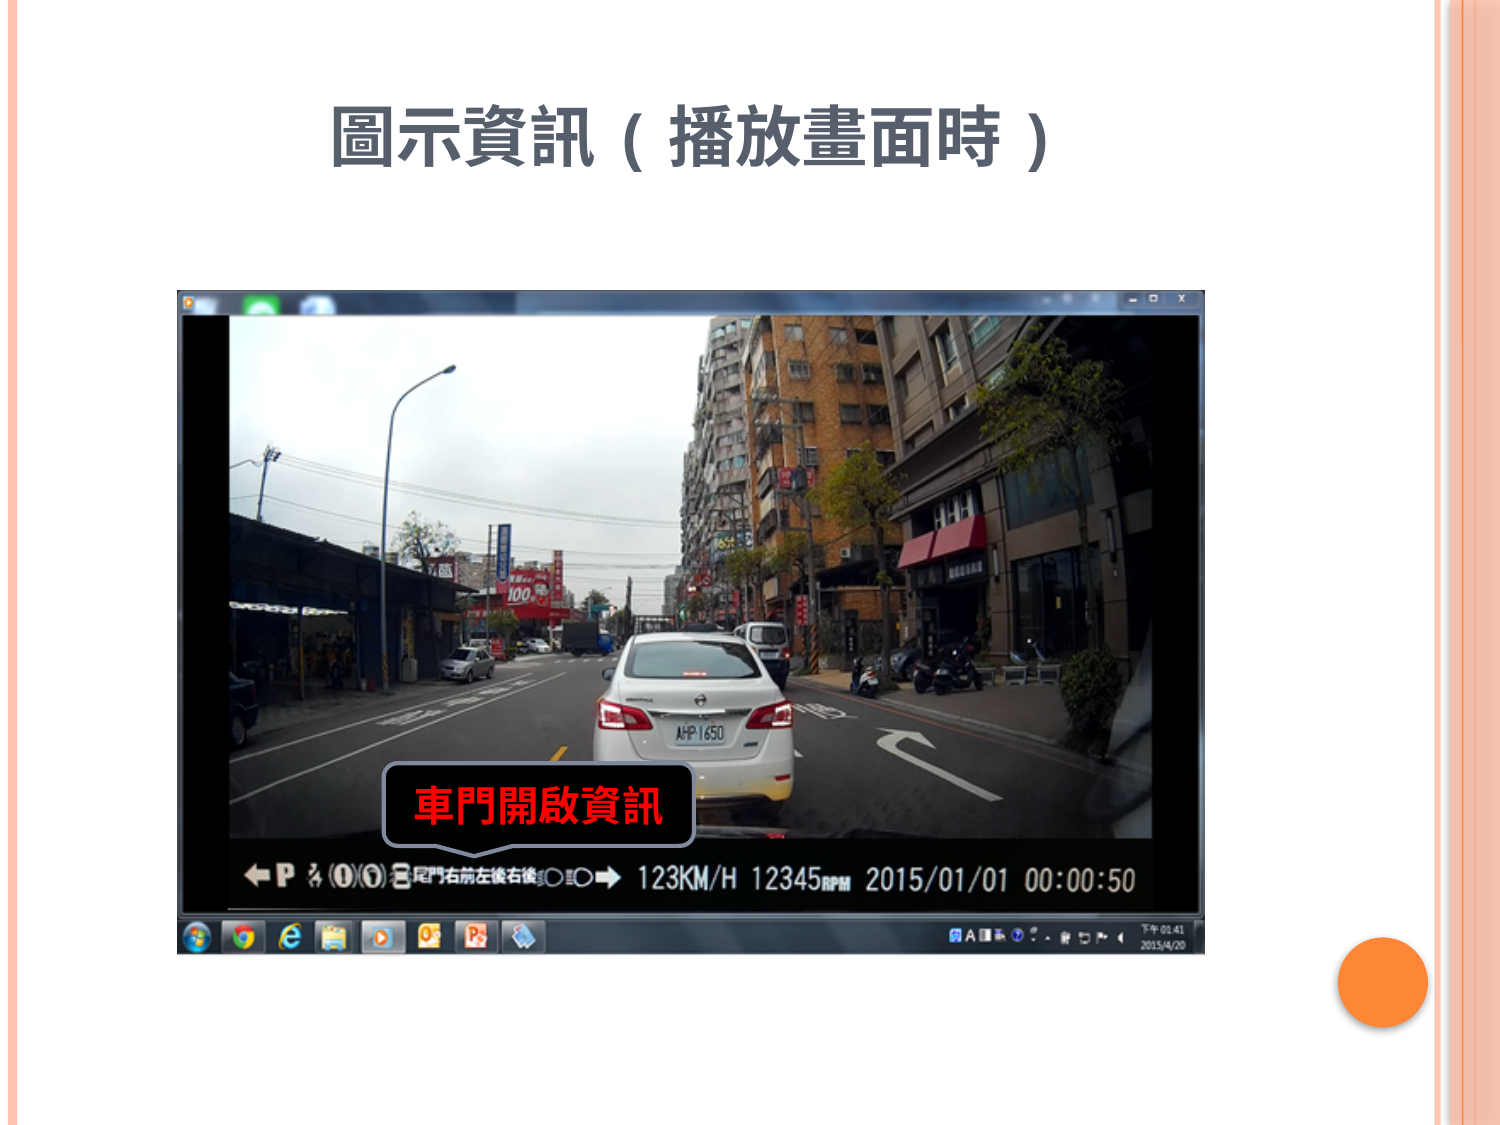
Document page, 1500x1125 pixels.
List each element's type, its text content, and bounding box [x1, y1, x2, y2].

title 圖示資訊(播放畫面時) [81, 78, 1307, 183]
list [176, 290, 1206, 959]
